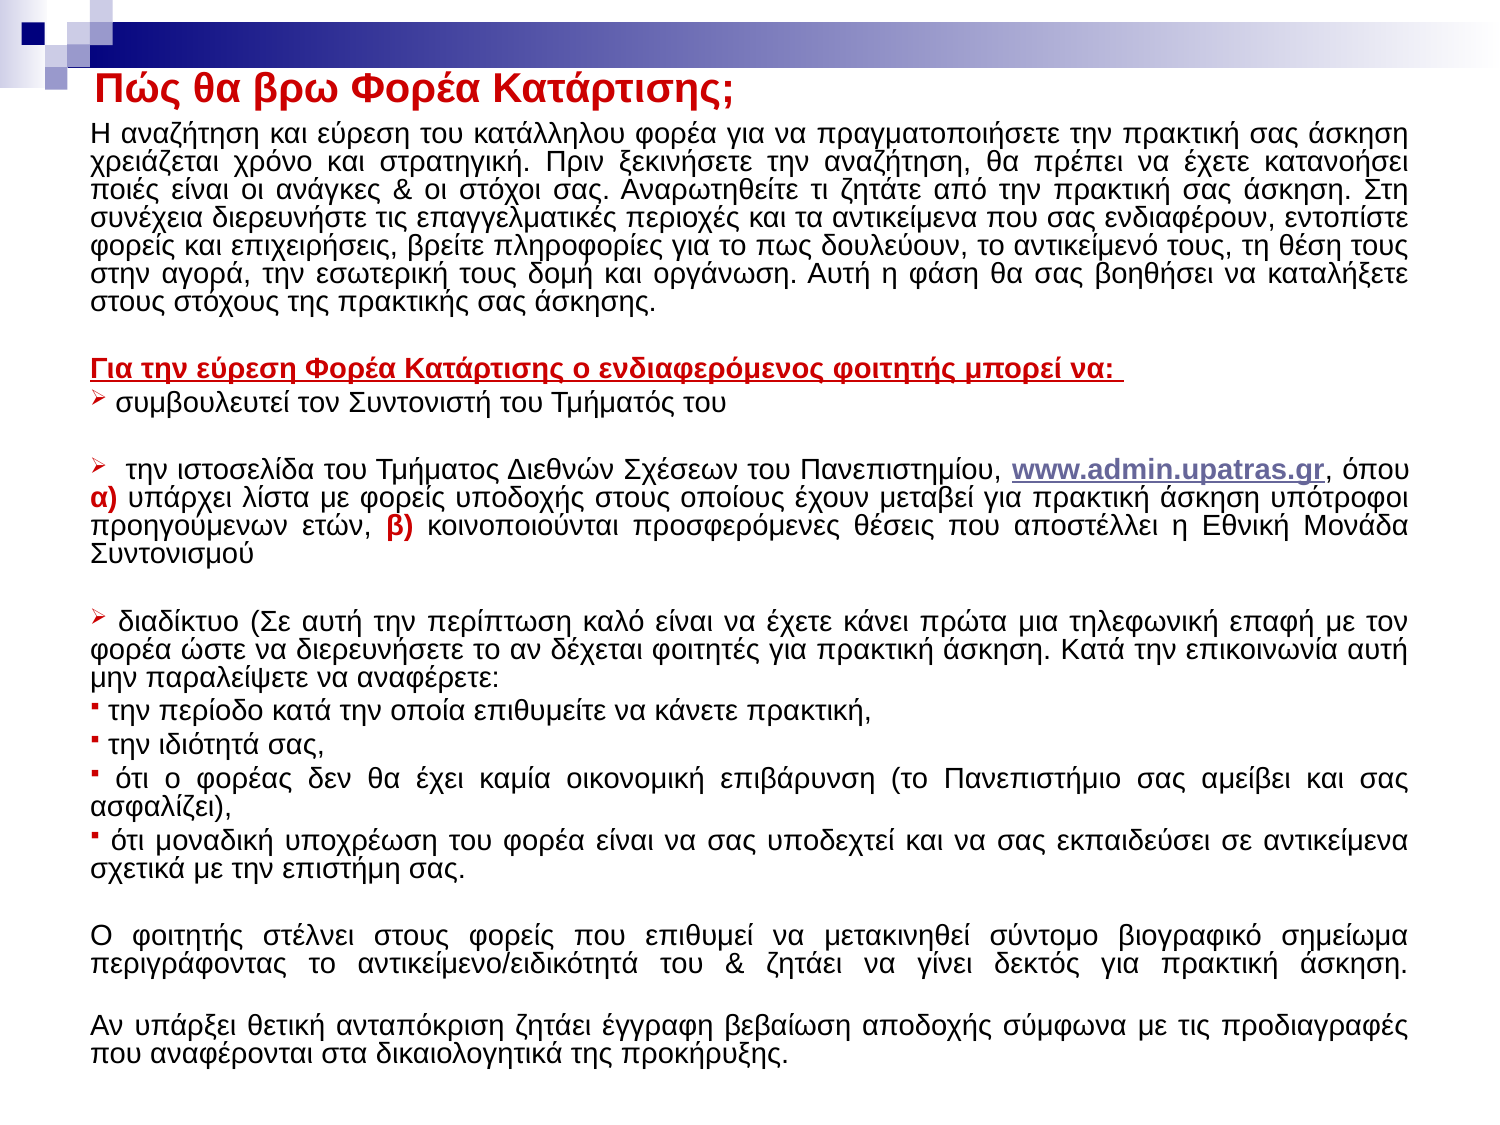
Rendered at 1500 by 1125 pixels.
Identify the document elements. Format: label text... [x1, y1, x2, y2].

title Πώς θα βρω Φορέα Κατάρτισης; [79, 0, 1377, 103]
list Η αναζήτηση και εύρεση του κατάλληλου φορέα για να πραγματοποιήσετε την πρακτική σας άσκηση χρειάζεται χρόνο και στρατηγική. Πριν ξεκινήσετε την αναζήτηση, θα πρέπει να έχετε κατανοήσει ποιές είναι οι ανάγκες & οι στόχοι σας. Αναρωτηθείτε τι ζητάτε από την πρακτική σας άσκηση. Στη συνέχεια διερευνήστε τις επαγγελματικές περιοχές και τα αντικείμενα που σας ενδιαφέρουν, εντοπίστε φορείς και επιχειρήσεις, βρείτε πληροφορίες για το πως δουλεύουν, το αντικείμενό τους, τη θέση τους στην αγορά, την εσωτερική τους δομή και οργάνωση. Αυτή η φάση θα σας βοηθήσει να καταλήξετε στους στόχους της πρακτικής σας άσκησης. Για την εύρεση Φορέα Κατάρτισης ο ενδιαφερόμενος φοιτητής μπορεί να: συμβουλευτεί τον Συντονιστή του Τμήματός του την ιστοσελίδα του Τμήματος Διεθνών Σχέσεων του Πανεπιστημίου, www.admin.upatras.gr, όπου α) υπάρχει λίστα με φορείς υποδοχής στους οποίους έχουν μεταβεί για πρακτική άσκηση υπότροφοι προηγούμενων ετών, β) κοινοποιούνται προσφερόμενες θέσεις που αποστέλλει η Εθνική Μονάδα Συντονισμού διαδίκτυο (Σε αυτή την περίπτωση καλό είναι να έχετε κάνει πρώτα μια τηλεφωνική επαφή με τον φορέα ώστε να διερευνήσετε το αν δέχεται φοιτητές για πρακτική άσκηση. Κατά την επικοινωνία αυτή μην παραλείψετε να αναφέρετε: την περίοδο κατά την οποία επιθυμείτε να κάνετε πρακτική, την ιδιότητά σας, ότι ο φορέας δεν θα έχει καμία οικονομική επιβάρυνση (το Πανεπιστήμιο σας αμείβει και σας ασφαλίζει), ότι μοναδική υποχρέωση του φορέα είναι να σας υποδεχτεί και να σας εκπαιδεύσει σε αντικείμενα σχετικά με την επιστήμη σας. Ο φοιτητής στέλνει στους φορείς που επιθυμεί να μετακινηθεί σύντομο βιογραφικό σημείωμα περιγράφοντας το αντικείμενο/ειδικότητά του & ζητάει να γίνει δεκτός για πρακτική άσκηση. Αν υπάρξει θετική ανταπόκριση ζητάει έγγραφη βεβαίωση αποδοχής σύμφωνα με τις προδιαγραφές που αναφέρονται στα δικαιολογητικά της προκήρυξης. [74, 113, 1426, 1095]
